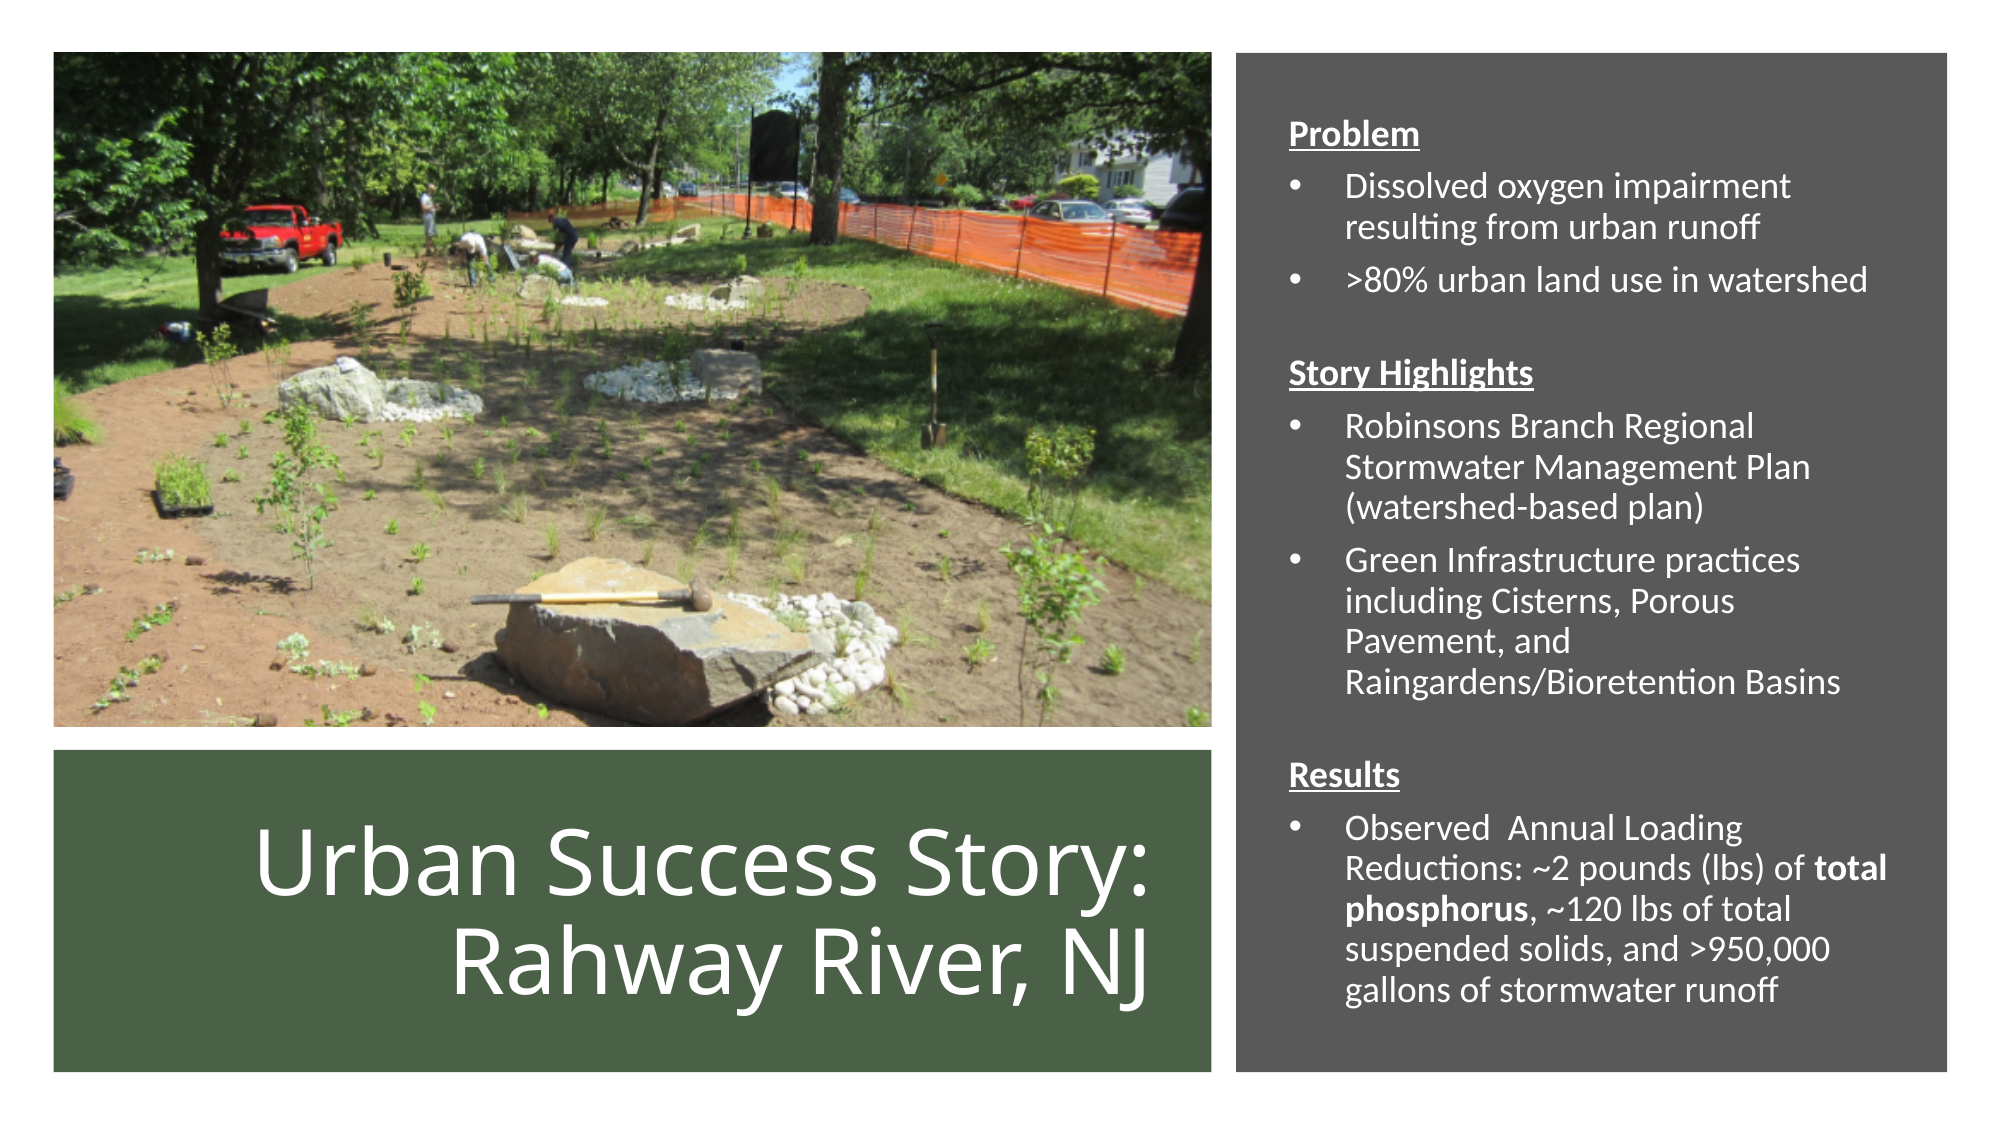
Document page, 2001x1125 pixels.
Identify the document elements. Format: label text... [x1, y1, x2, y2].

text_box [53, 749, 1212, 1073]
text_box Problem Dissolved oxygen impairment resulting from urban runoff >80% urban land use in watershed Story Highlights Robinsons Branch Regional Stormwater Management Plan (watershed-based plan) Green Infrastructure practices including Cisterns, Porous Pavement, and Raingardens/Bioretention Basins Results Observed Annual Loading Reductions: ~2 pounds (lbs) of total phosphorus, ~120 lbs of total suspended solids, and >950,000 gallons of stormwater runoff [1273, 75, 1914, 1049]
picture [53, 52, 1212, 727]
title Urban Success Story: Rahway River, NJ [85, 782, 1168, 1049]
text_box [1235, 52, 1948, 1073]
